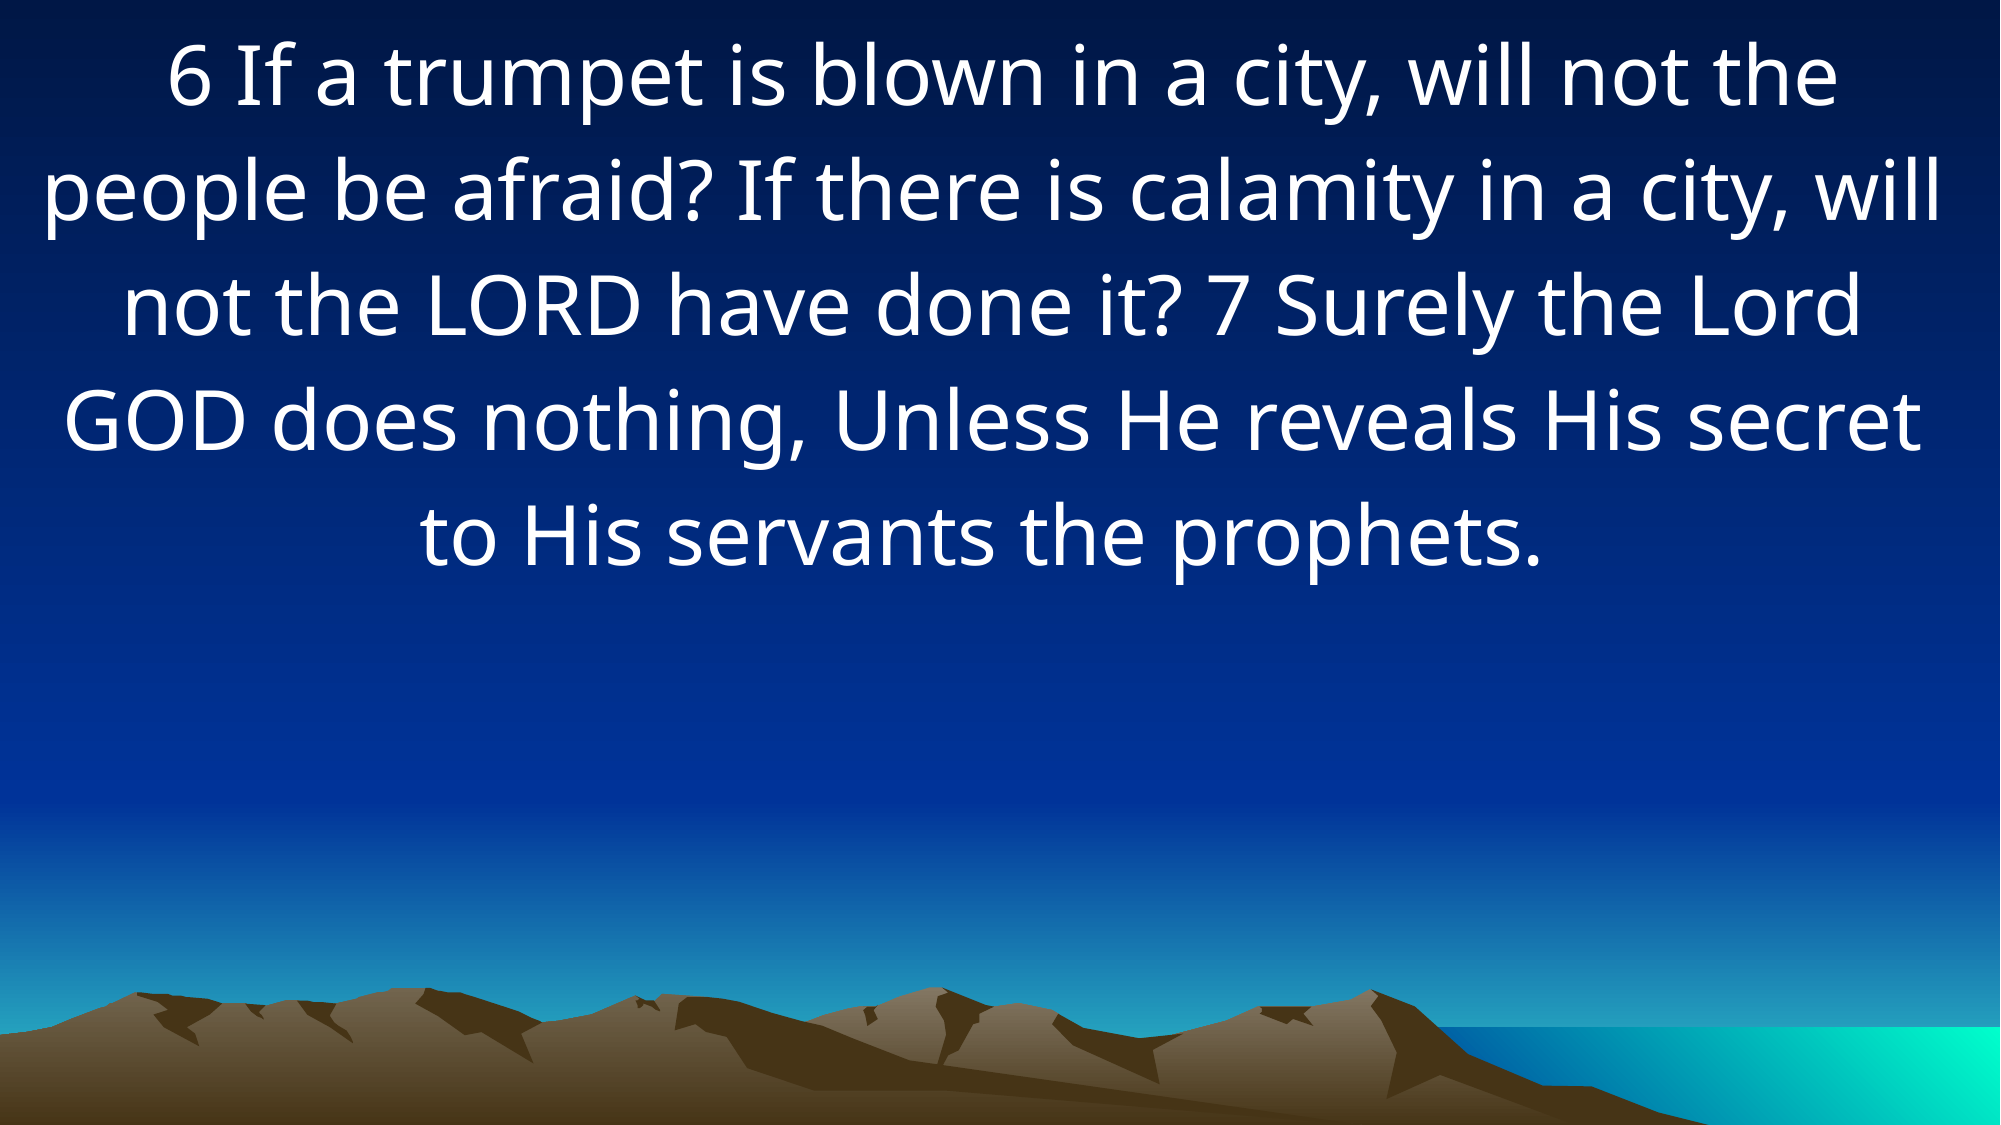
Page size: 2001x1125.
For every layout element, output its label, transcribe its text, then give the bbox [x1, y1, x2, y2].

text_box 6 If a trumpet is blown in a city, will not the people be afraid? If there is calamity in a city, will not the LORD have done it? 7 Surely the Lord GOD does nothing, Unless He reveals His secret to His servants the prophets. [12, 0, 1975, 988]
